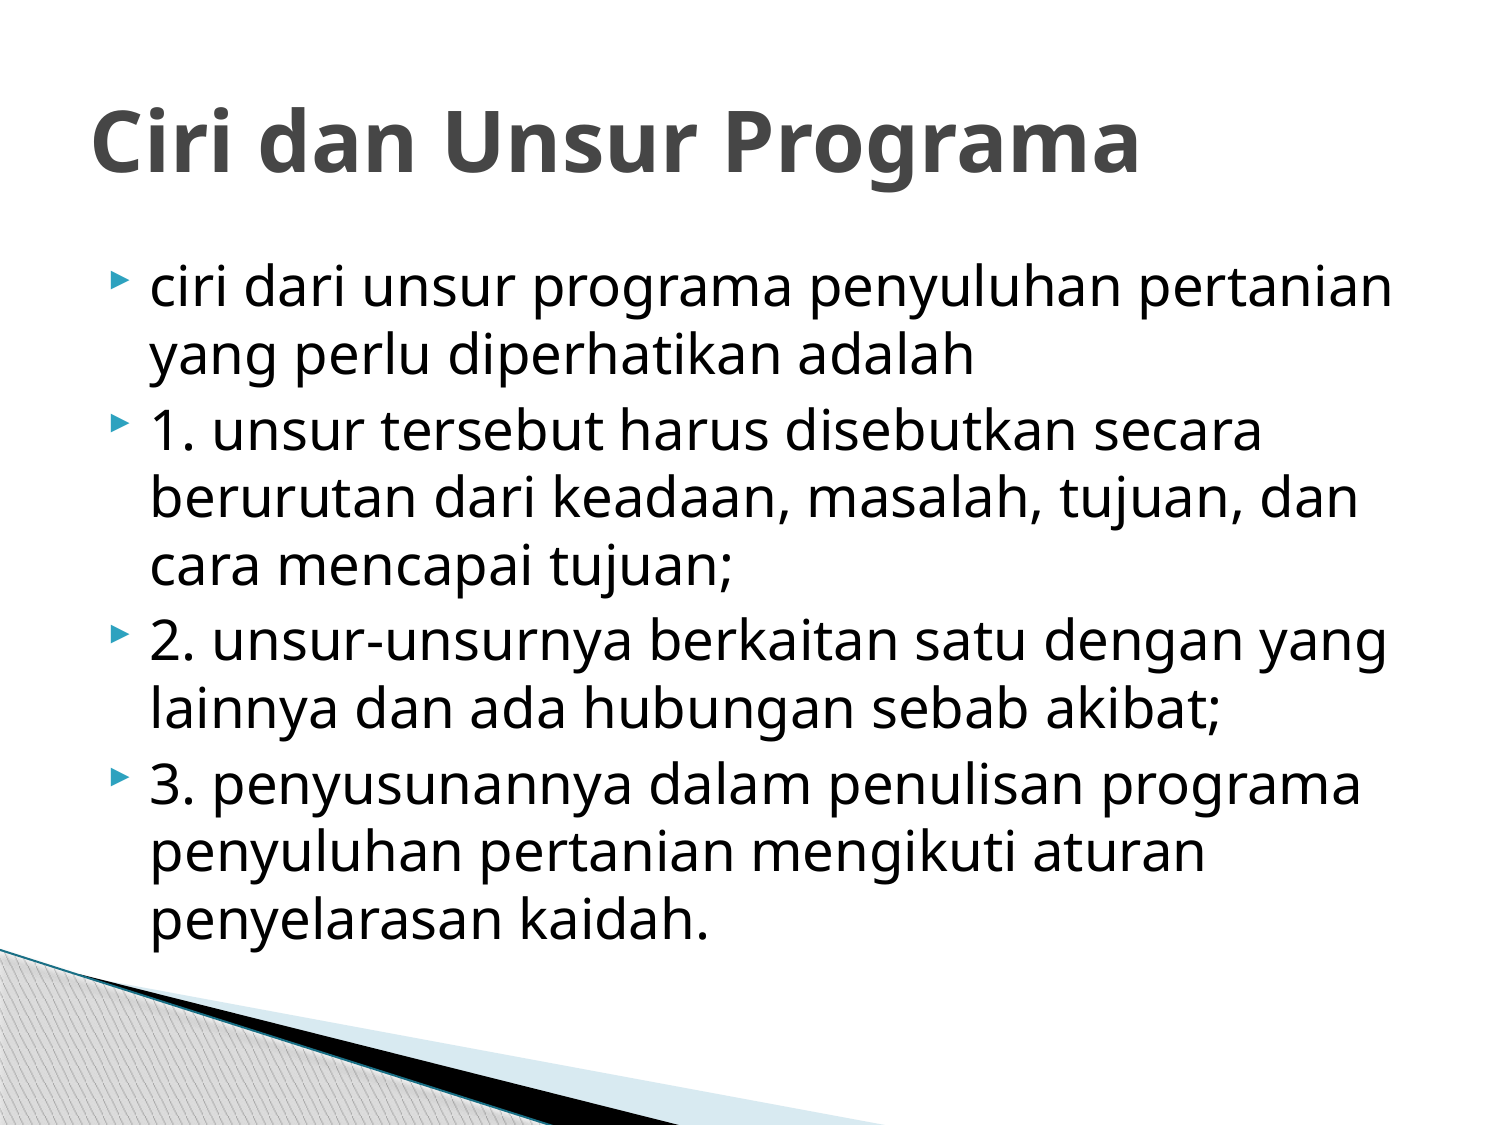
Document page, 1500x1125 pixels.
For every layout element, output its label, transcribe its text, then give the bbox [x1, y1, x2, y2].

list ciri dari unsur programa penyuluhan pertanian yang perlu diperhatikan adalah 1. unsur tersebut harus disebutkan secara berurutan dari keadaan, masalah, tujuan, dan cara mencapai tujuan; 2. unsur-unsurnya berkaitan satu dengan yang lainnya dan ada hubungan sebab akibat; 3. penyusunannya dalam penulisan programa penyuluhan pertanian mengikuti aturan penyelarasan kaidah. [75, 243, 1425, 986]
title Ciri dan Unsur Programa [75, 45, 1425, 233]
